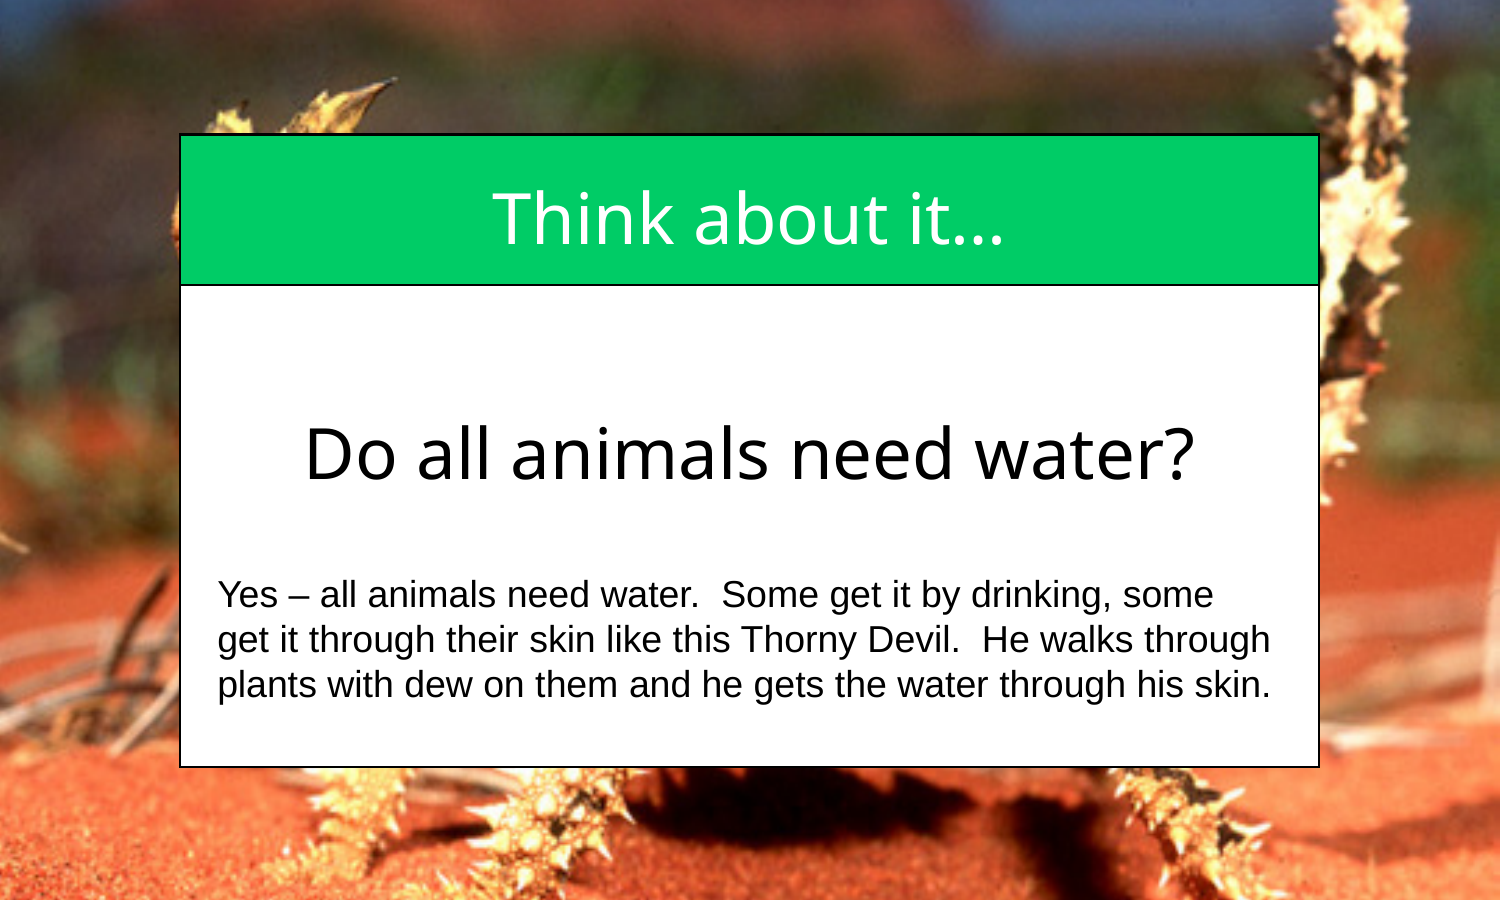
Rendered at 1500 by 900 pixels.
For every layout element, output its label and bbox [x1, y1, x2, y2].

text_box [180, 134, 1320, 767]
picture [0, 0, 1500, 900]
